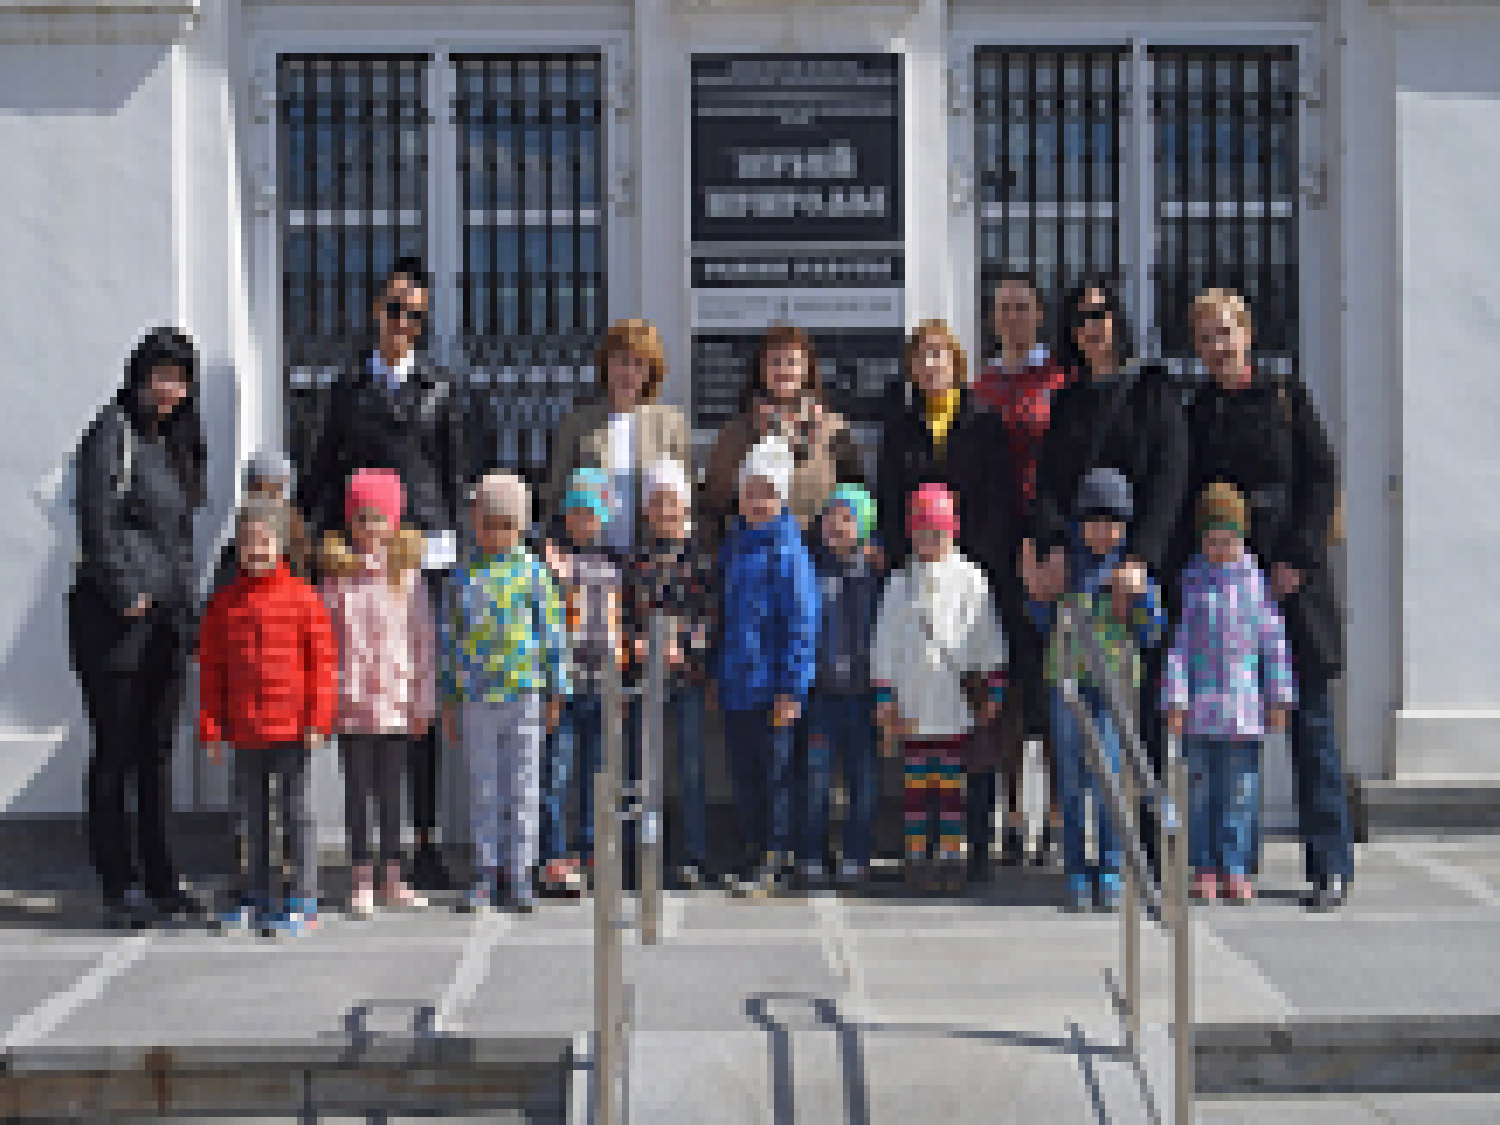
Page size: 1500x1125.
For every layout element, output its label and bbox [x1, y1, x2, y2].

list [0, 0, 1500, 1125]
